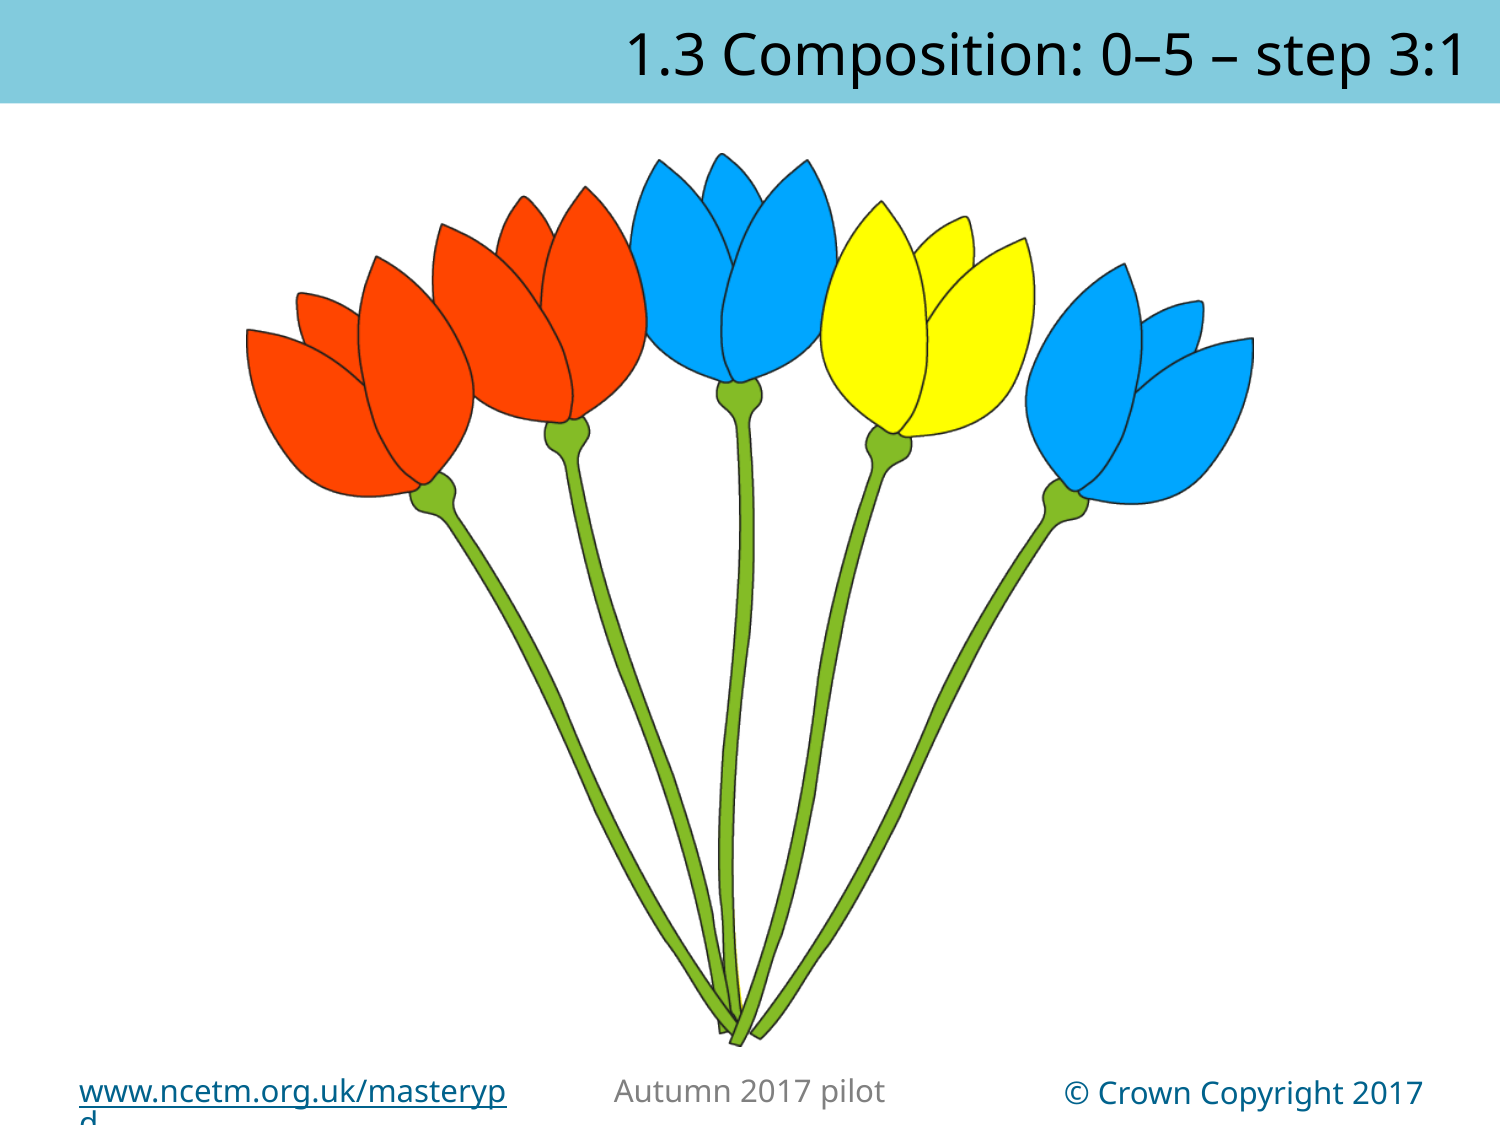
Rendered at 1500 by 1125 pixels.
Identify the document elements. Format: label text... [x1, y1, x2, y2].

list 1.3 Composition: 0–5 – step 3:1 [0, 0, 1500, 104]
picture [246, 152, 1254, 1047]
